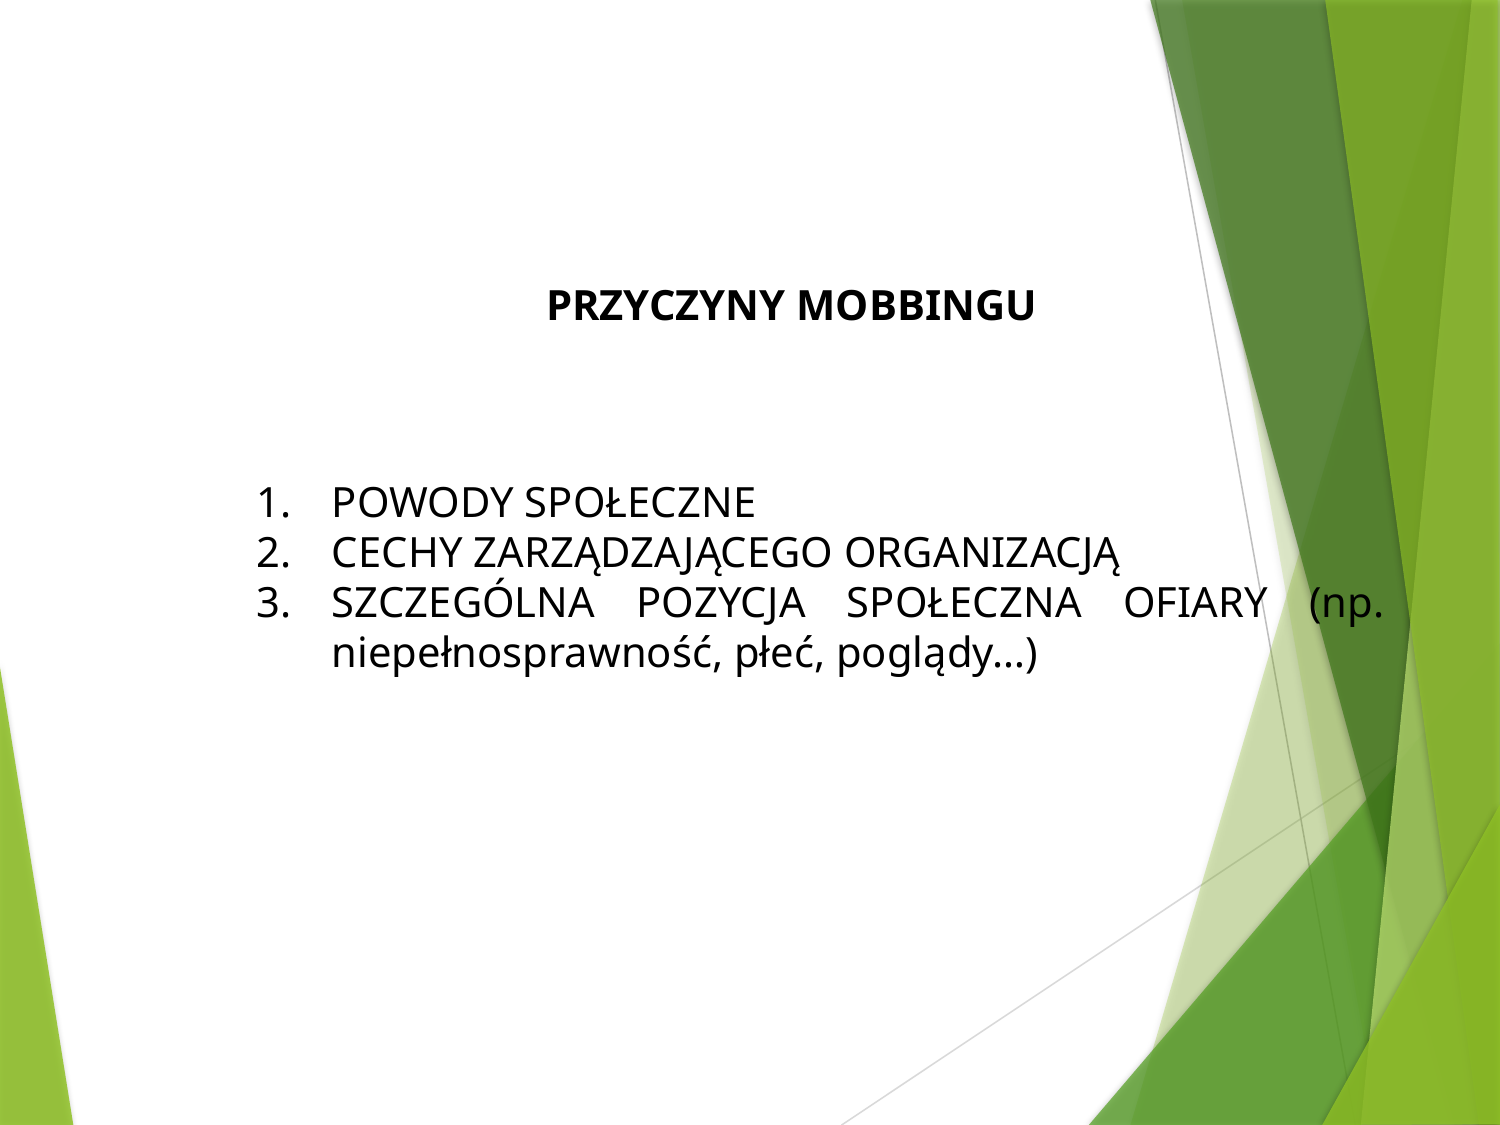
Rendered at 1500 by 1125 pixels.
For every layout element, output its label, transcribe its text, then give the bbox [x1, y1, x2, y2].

text_box [289, 368, 1436, 458]
text_box PRZYCZYNY MOBBINGU [212, 271, 1371, 337]
text_box POWODY SPOŁECZNE CECHY ZARZĄDZAJĄCEGO ORGANIZACJĄ SZCZEGÓLNA POZYCJA SPOŁECZNA OFIARY (np. niepełnosprawność, płeć, poglądy…) [242, 467, 1400, 683]
